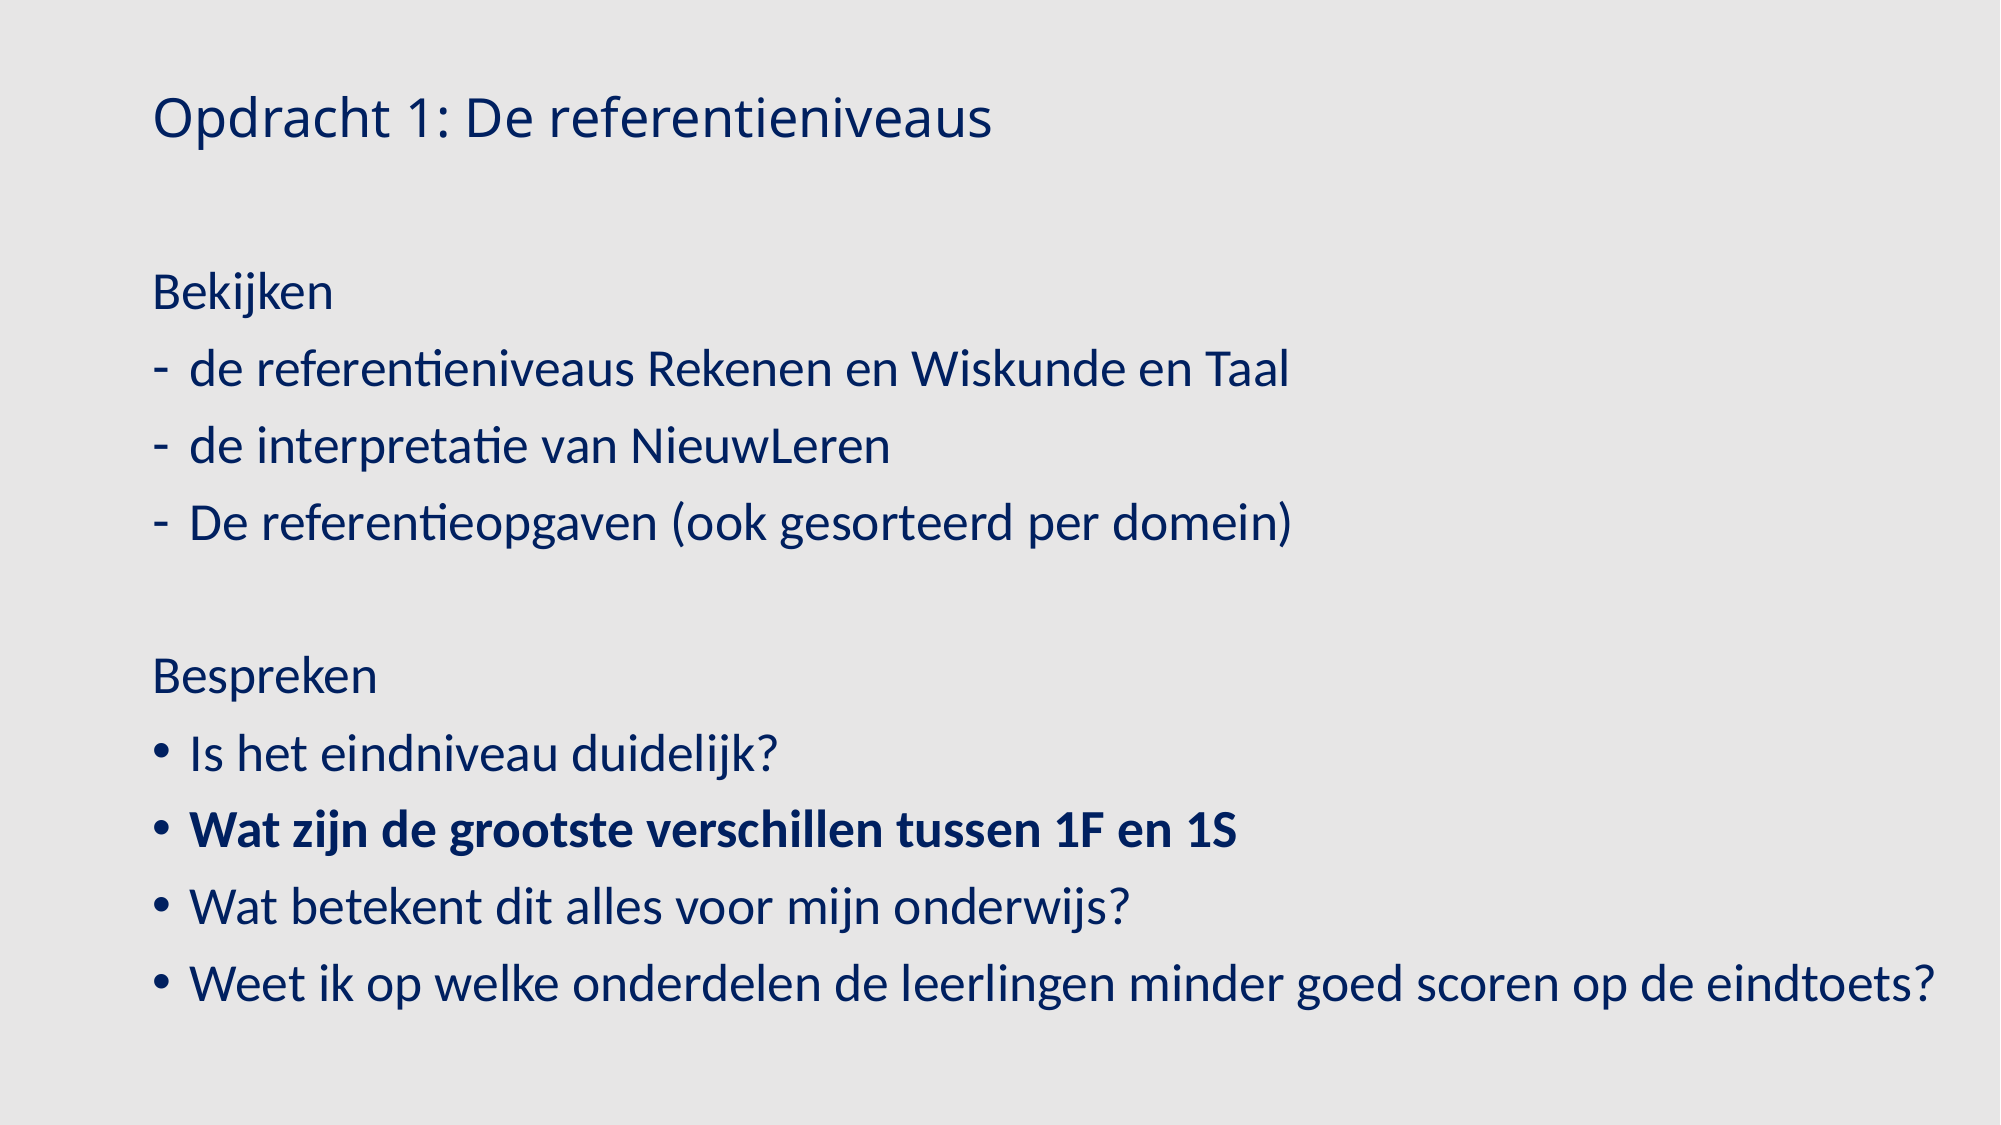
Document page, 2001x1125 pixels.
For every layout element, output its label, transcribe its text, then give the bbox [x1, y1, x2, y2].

list Bekijken de referentieniveaus Rekenen en Wiskunde en Taal de interpretatie van NieuwLeren De referentieopgaven (ook gesorteerd per domein) Bespreken Is het eindniveau duidelijk? Wat zijn de grootste verschillen tussen 1F en 1S Wat betekent dit alles voor mijn onderwijs? Weet ik op welke onderdelen de leerlingen minder goed scoren op de eindtoets? [137, 172, 1955, 1025]
title Opdracht 1: De referentieniveaus [137, 82, 1863, 172]
